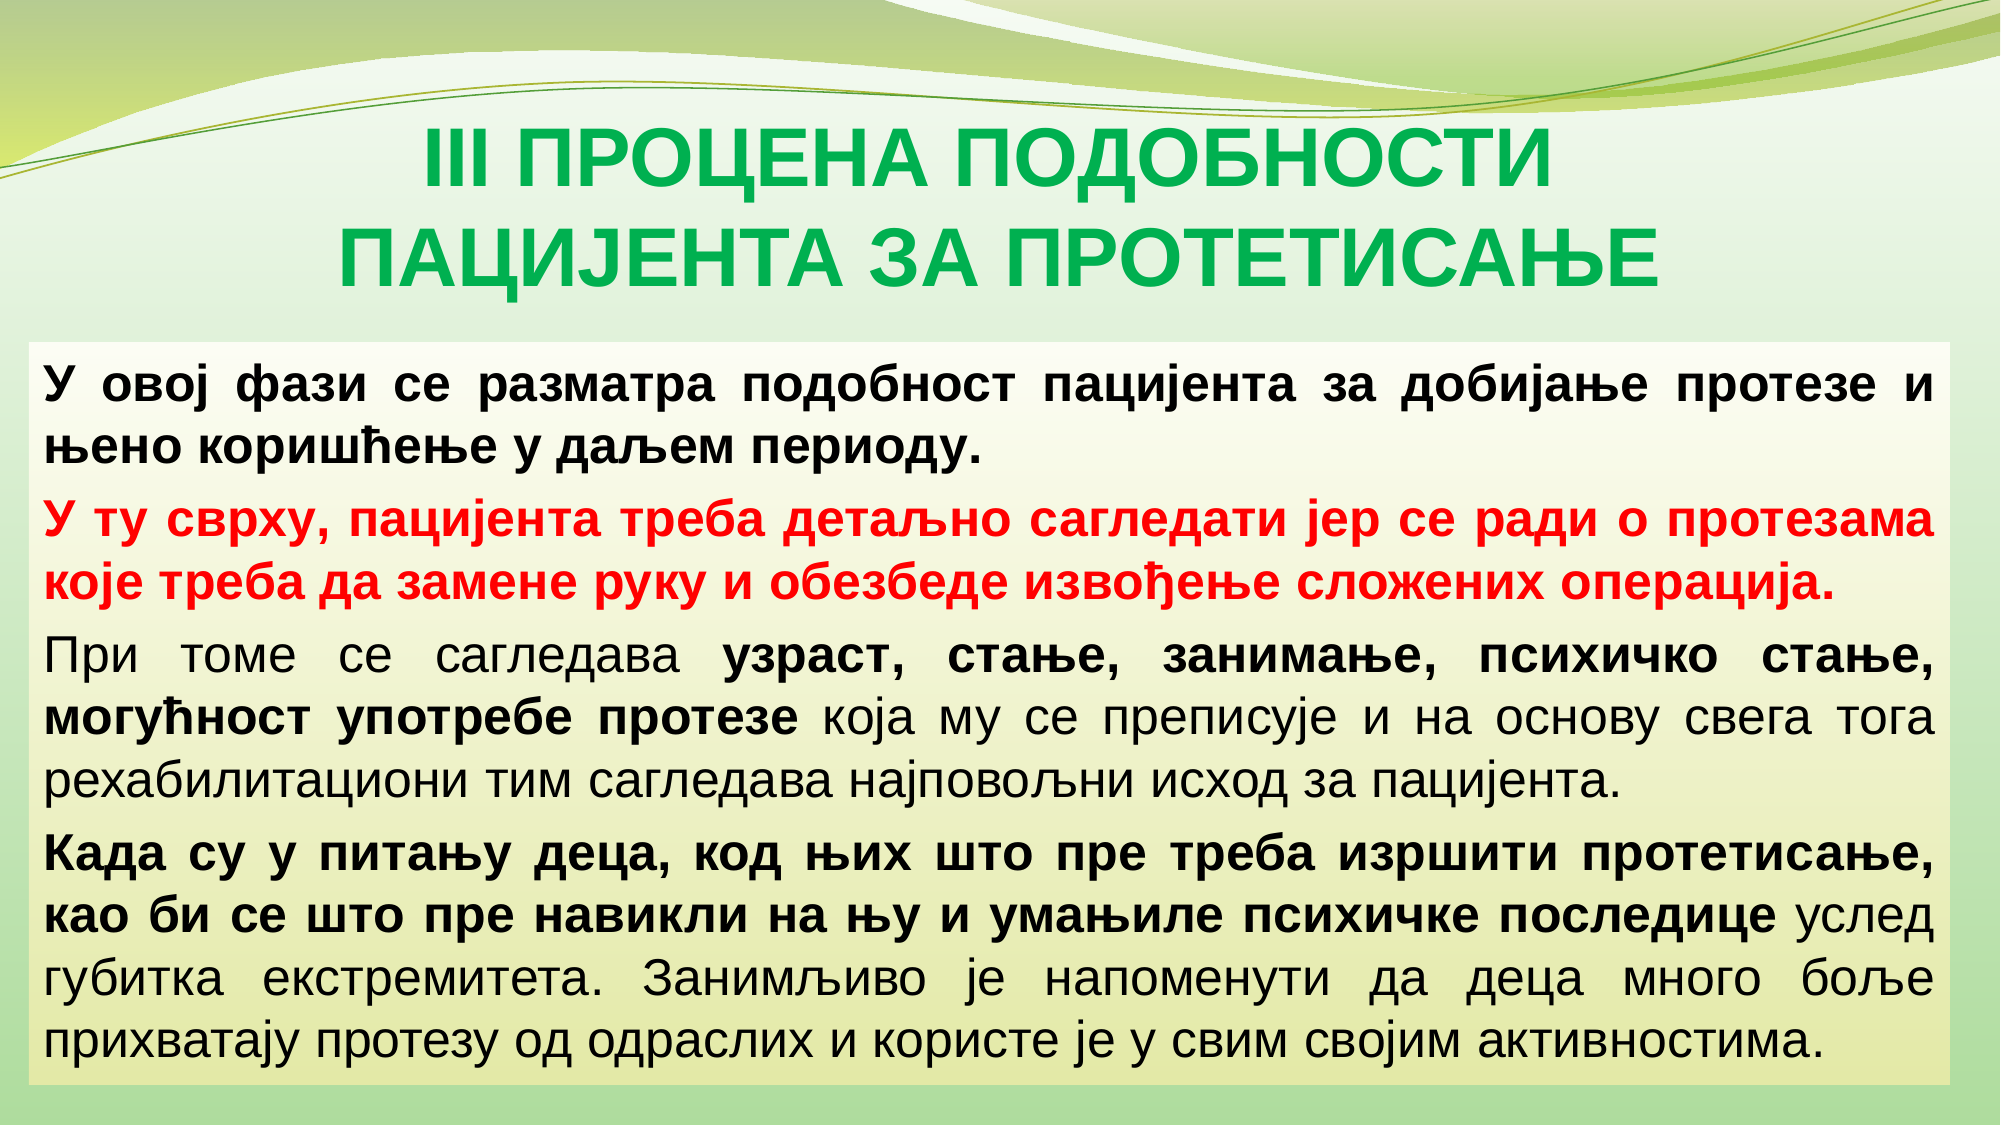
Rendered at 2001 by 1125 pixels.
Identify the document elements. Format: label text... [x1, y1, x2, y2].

list У овој фази се разматра подобност пацијента за добијање протезе и њено коришћење у даљем периоду. У ту сврху, пацијента треба детаљно сагледати јер се ради о протезама које треба да замене руку и обезбеде извођење сложених операција. При томе се сагледава узраст, стање, занимање, психичко стање, могућност употребе протезе која му се преписује и на основу свега тога рехабилитациони тим сагледава најповољни исход за пацијента. Када су у питању деца, код њих што пре треба изршити протетисање, као би се што пре навикли на њу и умањиле психичке последице услед губитка екстремитета. Занимљиво је напоменути да деца много боље прихватају протезу од одраслих и користе је у свим својим активностима. [28, 342, 1950, 1085]
title III ПРОЦЕНА ПОДОБНОСТИ ПАЦИЈЕНТА ЗА ПРОТЕТИСАЊЕ [99, 115, 1900, 303]
